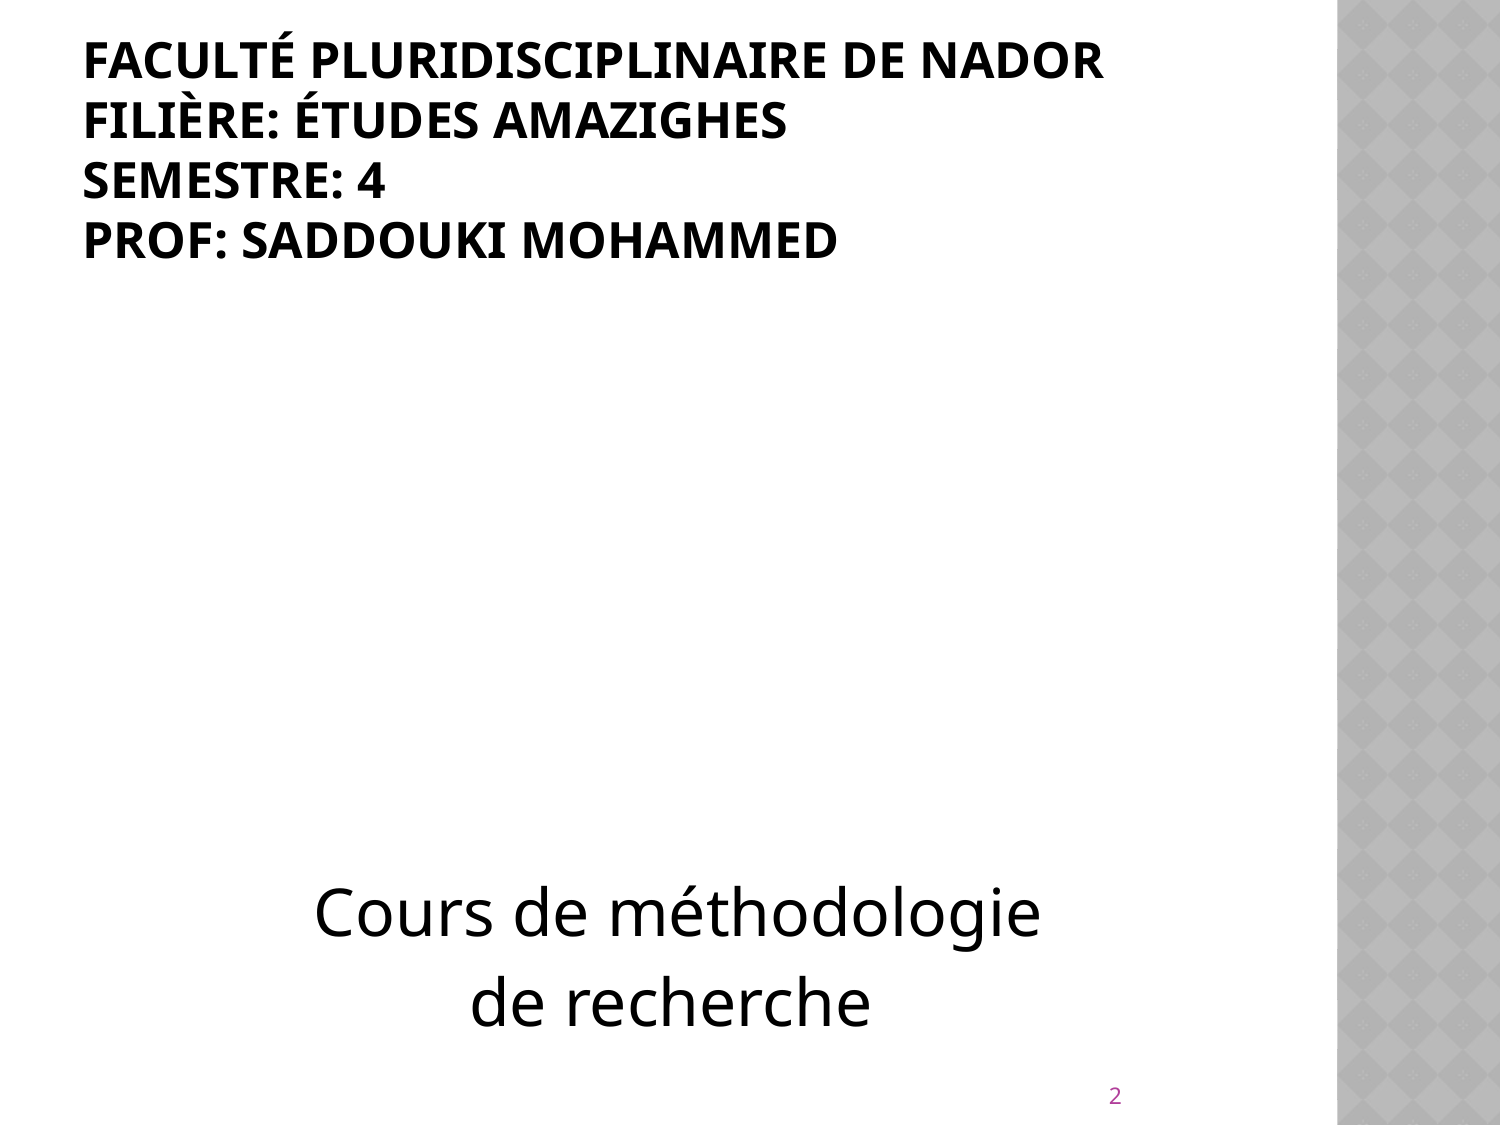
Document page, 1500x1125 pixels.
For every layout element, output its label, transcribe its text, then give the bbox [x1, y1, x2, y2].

slide_number 2 [1025, 1075, 1122, 1113]
title faculté Pluridisciplinaire de Nador Filière: études amazighes Semestre: 4 prof: saddouki mohammed [75, 0, 1263, 329]
list Cours de méthodologie de recherche [75, 445, 1263, 1059]
